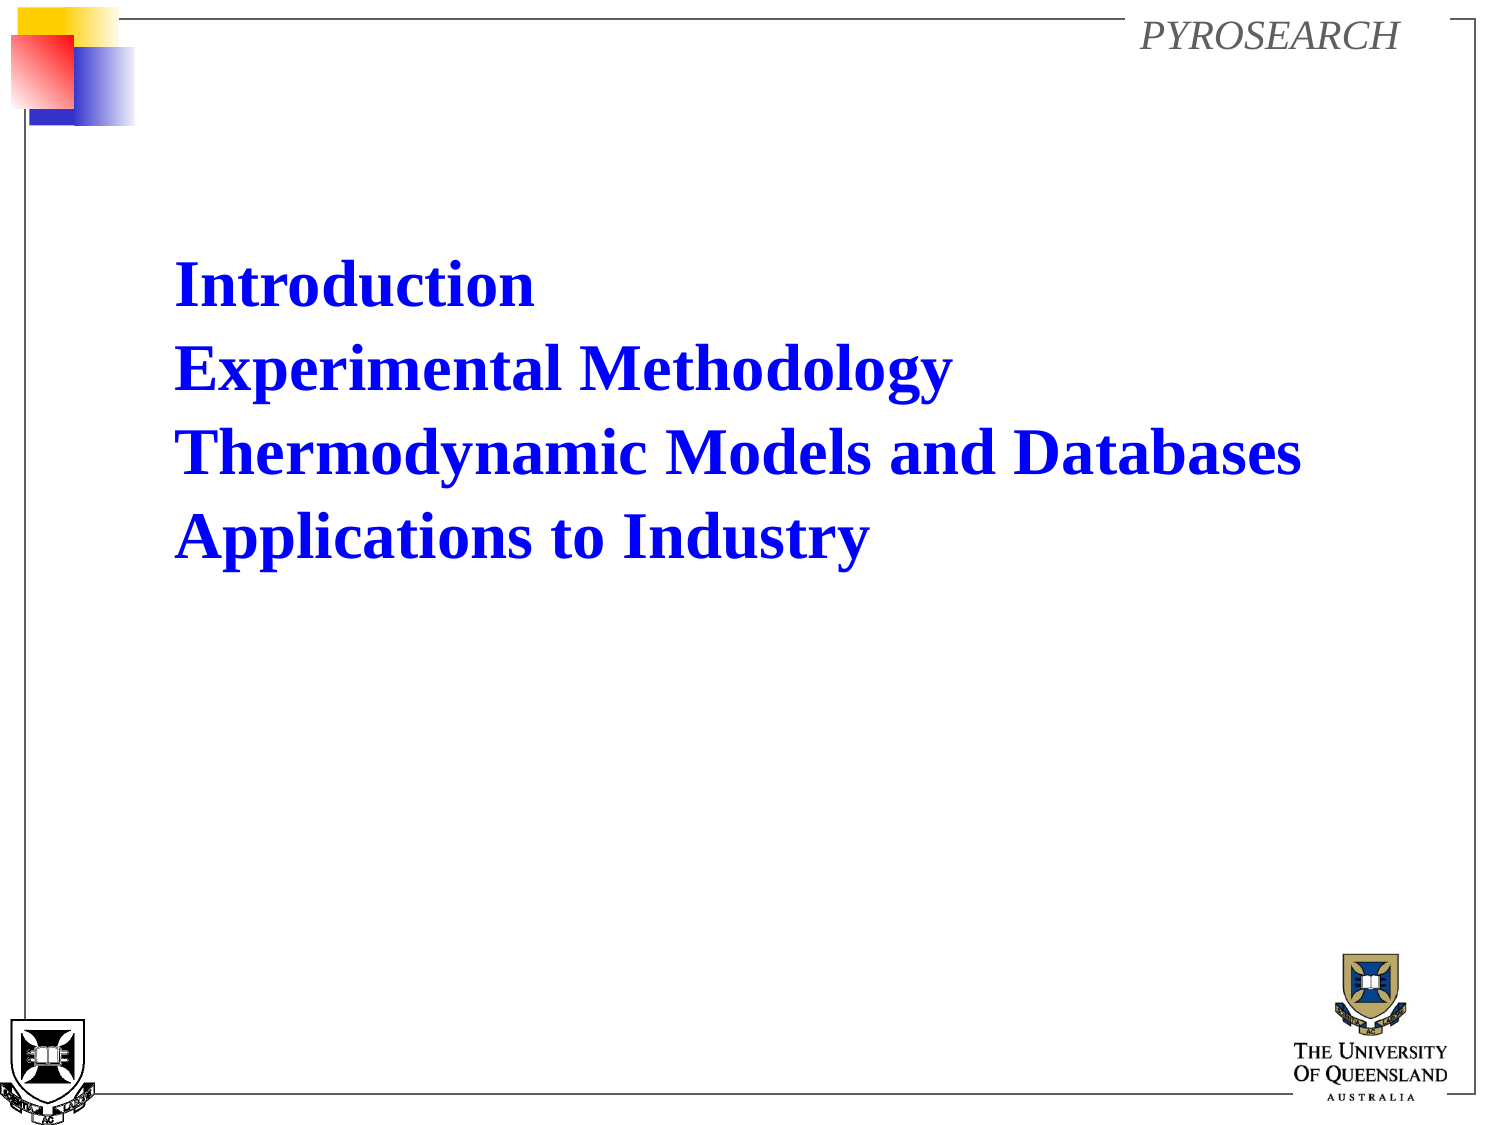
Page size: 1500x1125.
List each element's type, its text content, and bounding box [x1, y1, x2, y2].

picture [1292, 952, 1448, 1101]
text_box Introduction Experimental Methodology Thermodynamic Models and Databases Applications to Industry [159, 127, 1417, 949]
